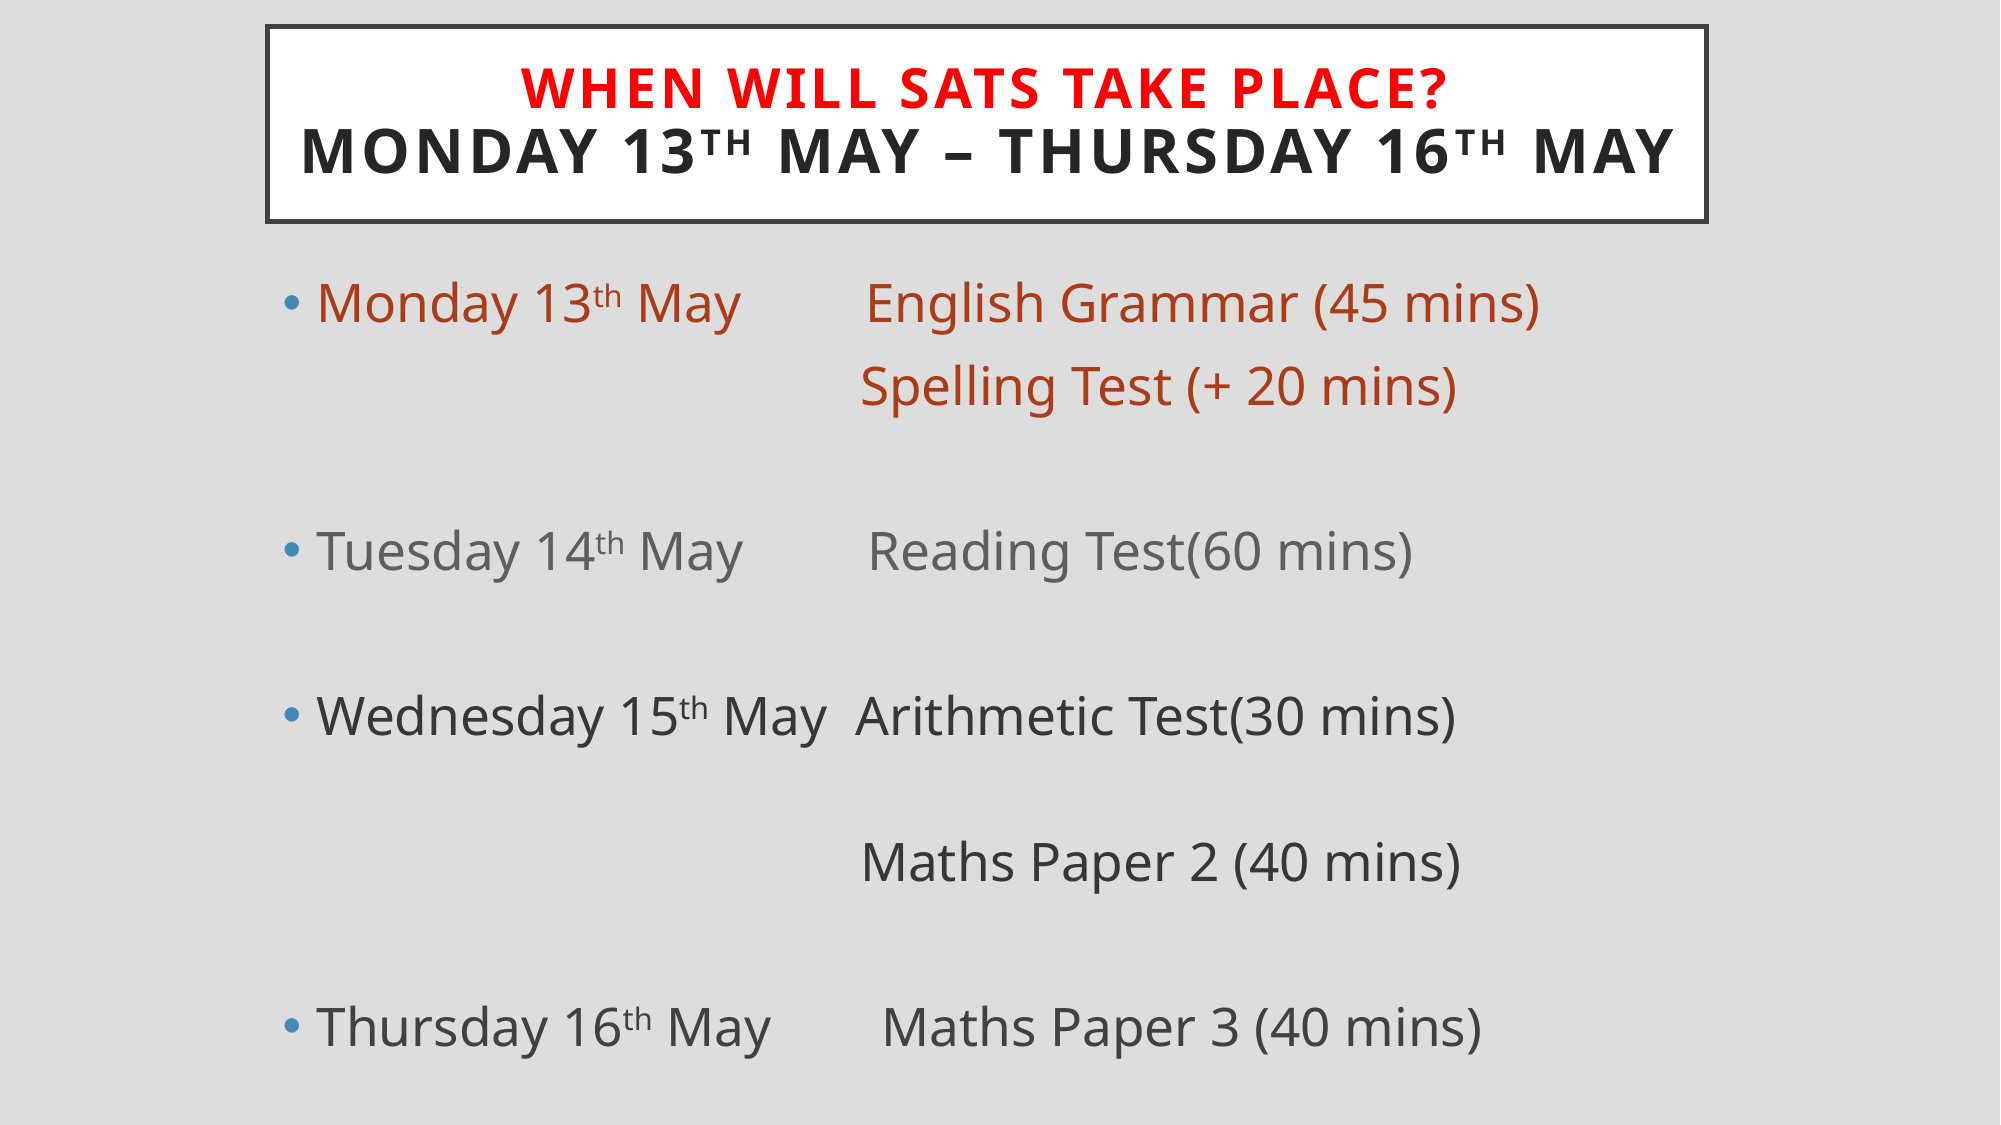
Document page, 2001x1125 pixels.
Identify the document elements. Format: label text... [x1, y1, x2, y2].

title When will SATs take place? monday 13th May – thursday 16th May [265, 24, 1709, 224]
list Monday 13th May English Grammar (45 mins) Spelling Test (+ 20 mins) Tuesday 14th May Reading Test(60 mins) Wednesday 15th May Arithmetic Test(30 mins) Maths Paper 2 (40 mins) Thursday 16th May Maths Paper 3 (40 mins) [267, 262, 1733, 1071]
